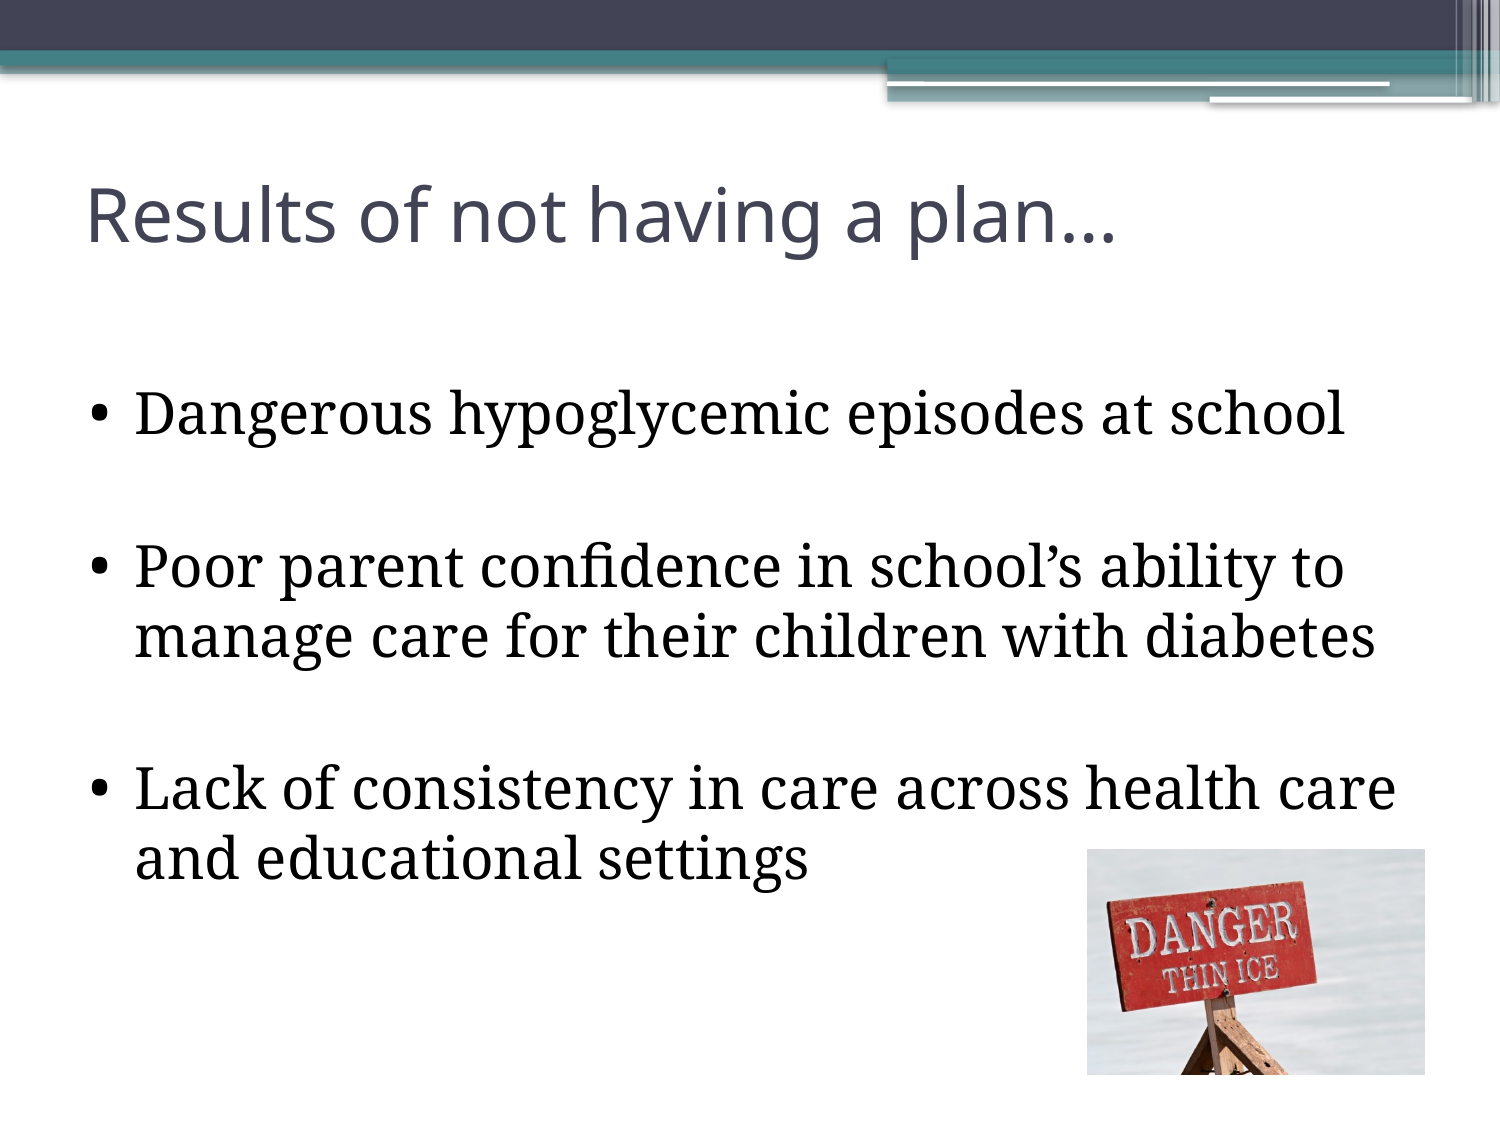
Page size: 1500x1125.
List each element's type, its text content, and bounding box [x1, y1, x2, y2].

list Dangerous hypoglycemic episodes at school Poor parent confidence in school’s ability to manage care for their children with diabetes Lack of consistency in care across health care and educational settings [75, 368, 1425, 1079]
title Results of not having a plan… [70, 125, 1421, 300]
picture [1087, 849, 1426, 1076]
